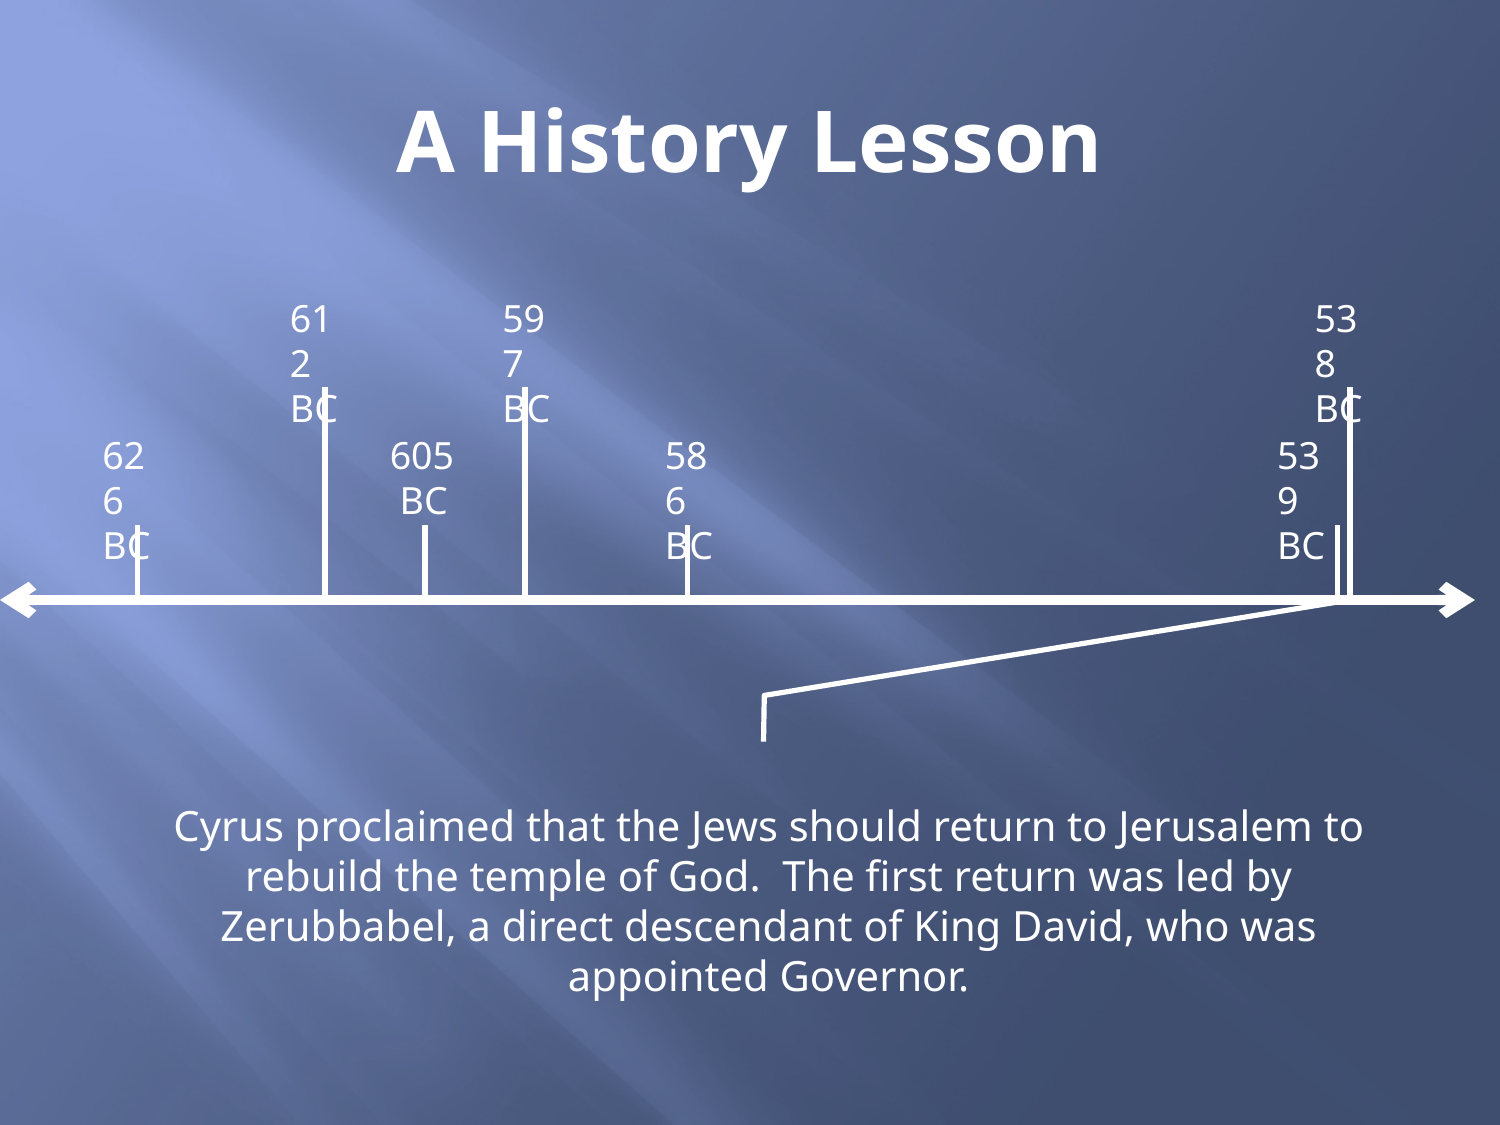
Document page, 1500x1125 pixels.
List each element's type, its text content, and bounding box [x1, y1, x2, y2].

text_box 612 BC [274, 287, 363, 438]
text_box 626 BC [87, 424, 175, 575]
text_box Cyrus proclaimed that the Jews should return to Jerusalem to rebuild the temple of God. The first return was led by Zerubbabel, a direct descendant of King David, who was appointed Governor. [761, 601, 1351, 742]
text_box 597 BC [487, 287, 575, 438]
text_box 605 BC [375, 424, 475, 530]
text_box 538 BC [1299, 287, 1388, 438]
text_box 539 BC [1262, 424, 1347, 575]
text_box 586 BC [649, 424, 738, 575]
text_box Cyrus proclaimed that the Jews should return to Jerusalem to rebuild the temple of God. The first return was led by Zerubbabel, a direct descendant of King David, who was appointed Governor. [150, 750, 1388, 1050]
title A History Lesson [75, 45, 1425, 233]
